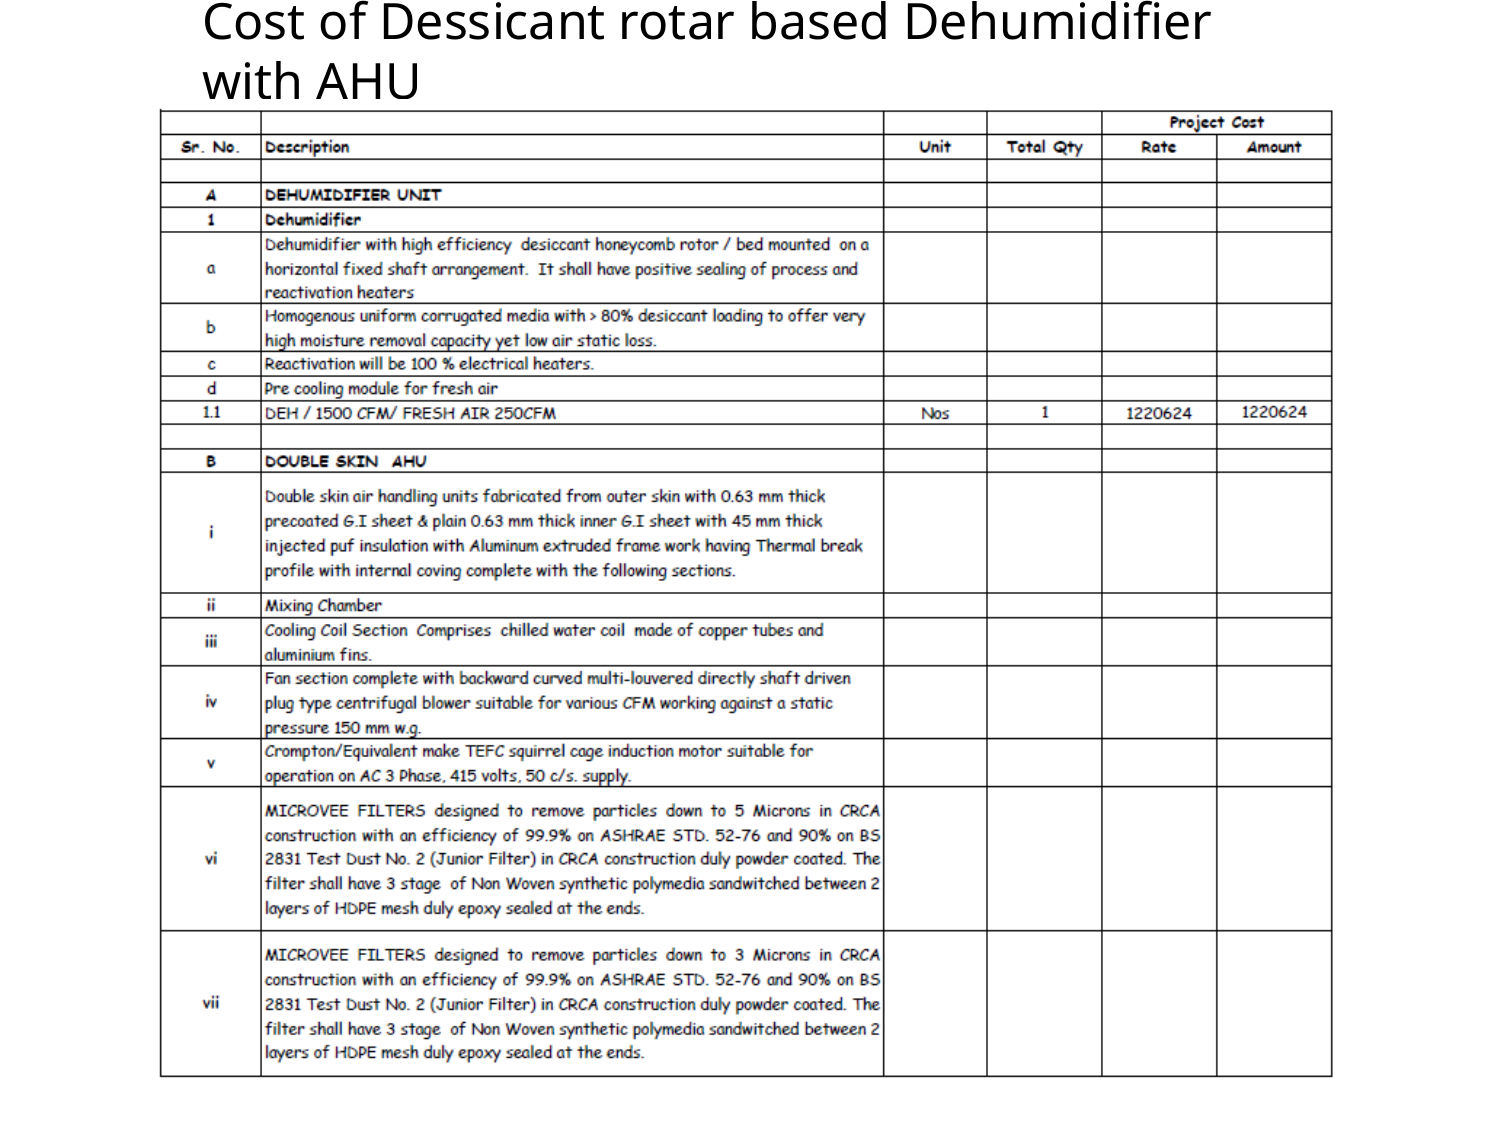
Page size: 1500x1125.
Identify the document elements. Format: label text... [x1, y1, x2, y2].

picture [149, 99, 1340, 1086]
title Cost of Dessicant rotar based Dehumidifier with AHU [187, 0, 1313, 98]
